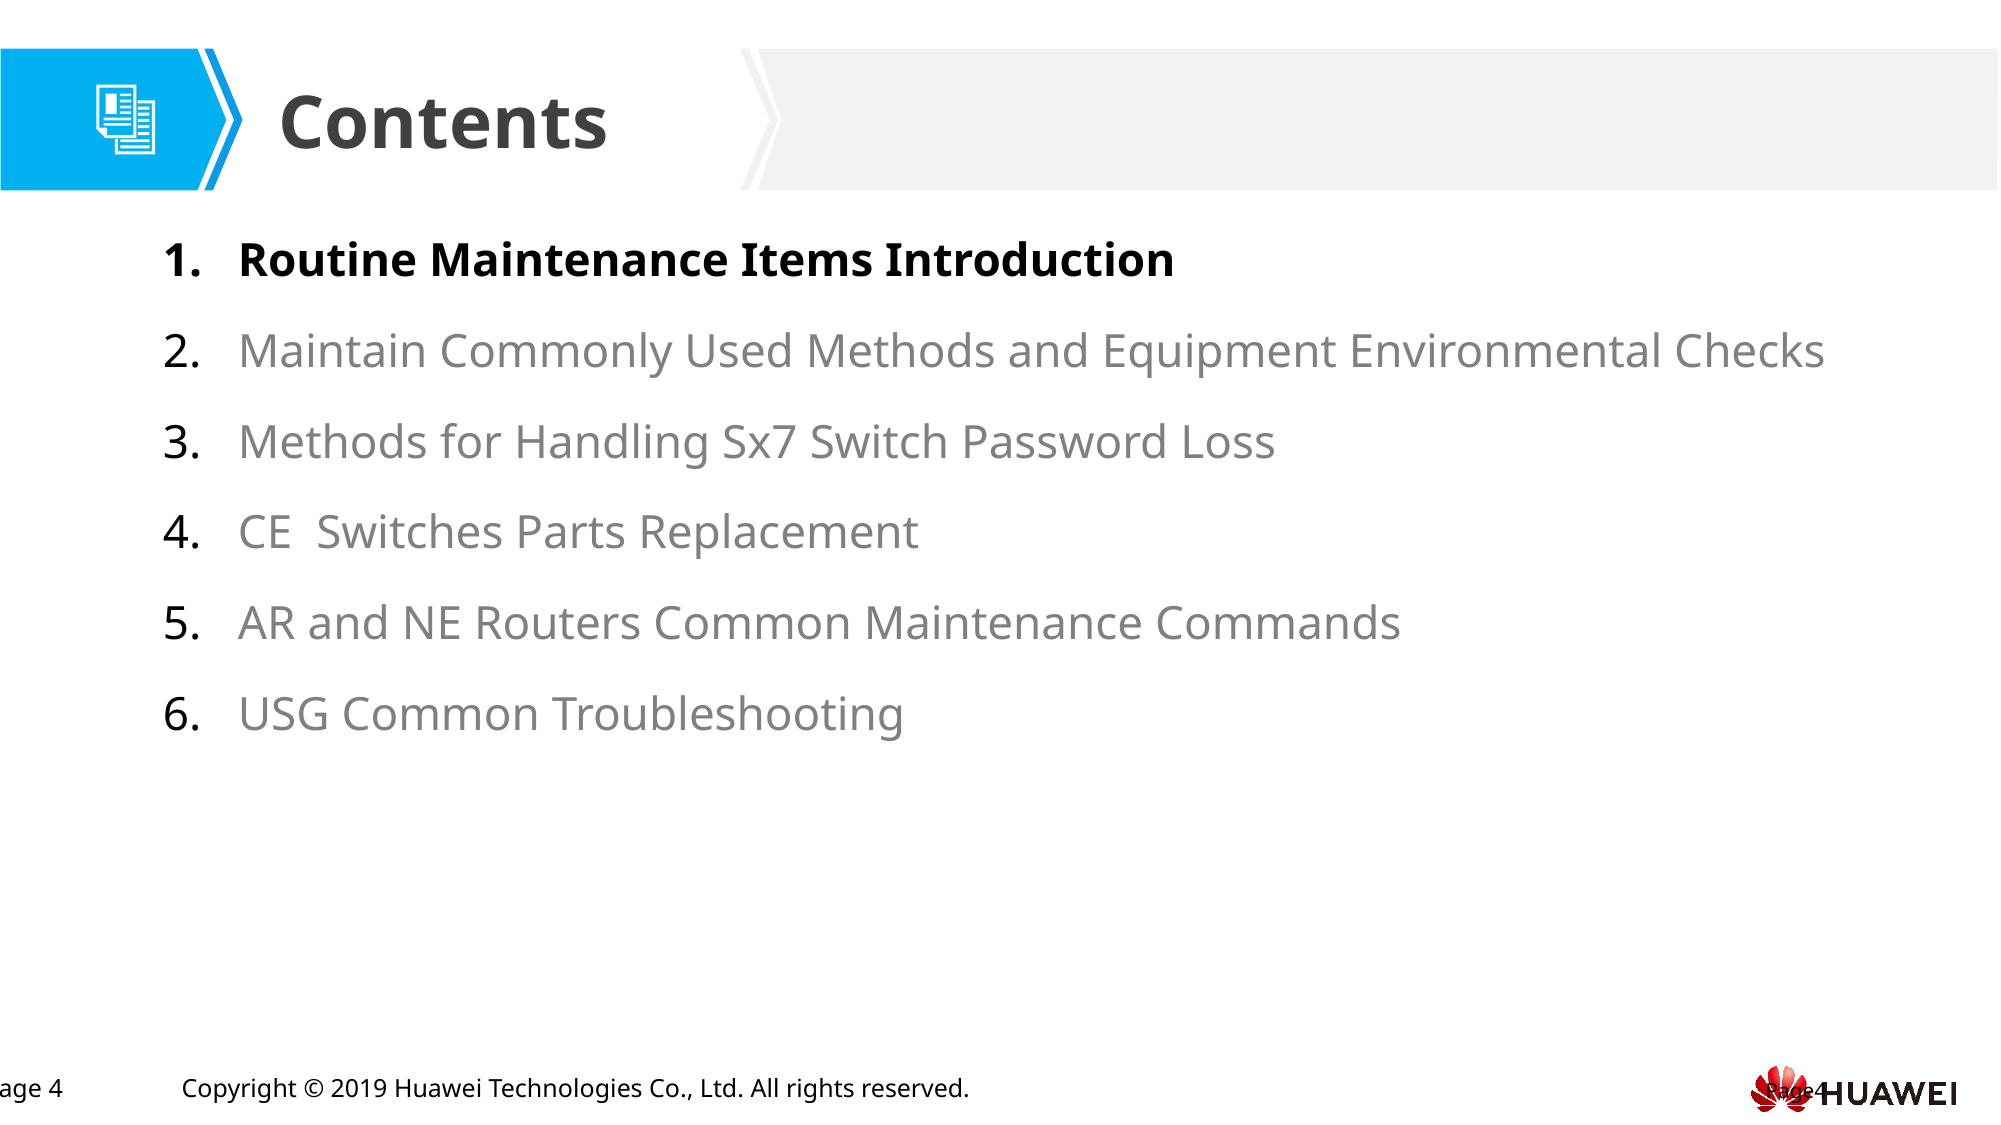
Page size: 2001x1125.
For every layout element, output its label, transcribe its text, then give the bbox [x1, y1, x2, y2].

picture [1751, 1066, 1956, 1070]
list Routine Maintenance Items Introduction Maintain Commonly Used Methods and Equipment Environmental Checks Methods for Handling Sx7 Switch Password Loss CE Switches Parts Replacement AR and NE Routers Common Maintenance Commands USG Common Troubleshooting [149, 202, 1883, 971]
slide_number Page3 [1750, 1070, 2000, 1125]
